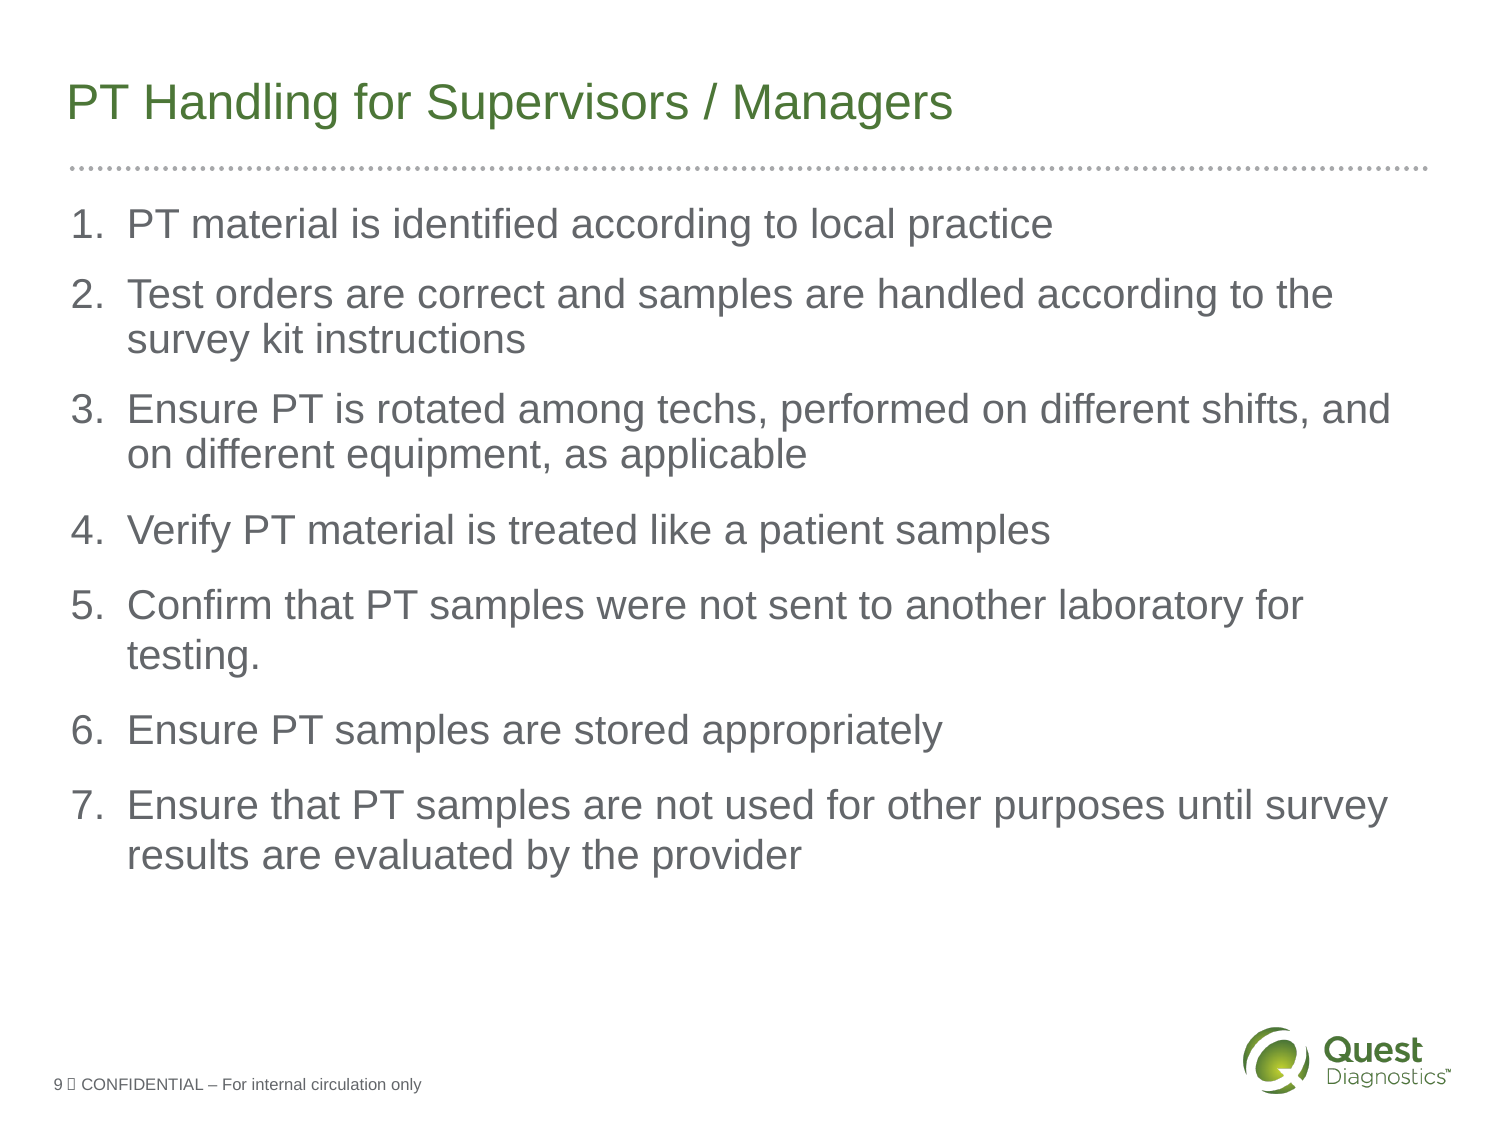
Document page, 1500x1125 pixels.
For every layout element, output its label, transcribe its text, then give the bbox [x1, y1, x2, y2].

title PT Handling for Supervisors / Managers [50, 46, 1438, 138]
picture [1243, 1027, 1451, 1094]
list PT material is identified according to local practice Test orders are correct and samples are handled according to the survey kit instructions Ensure PT is rotated among techs, performed on different shifts, and on different equipment, as applicable Verify PT material is treated like a patient samples Confirm that PT samples were not sent to another laboratory for testing. Ensure PT samples are stored appropriately Ensure that PT samples are not used for other purposes until survey results are evaluated by the provider [55, 195, 1436, 944]
